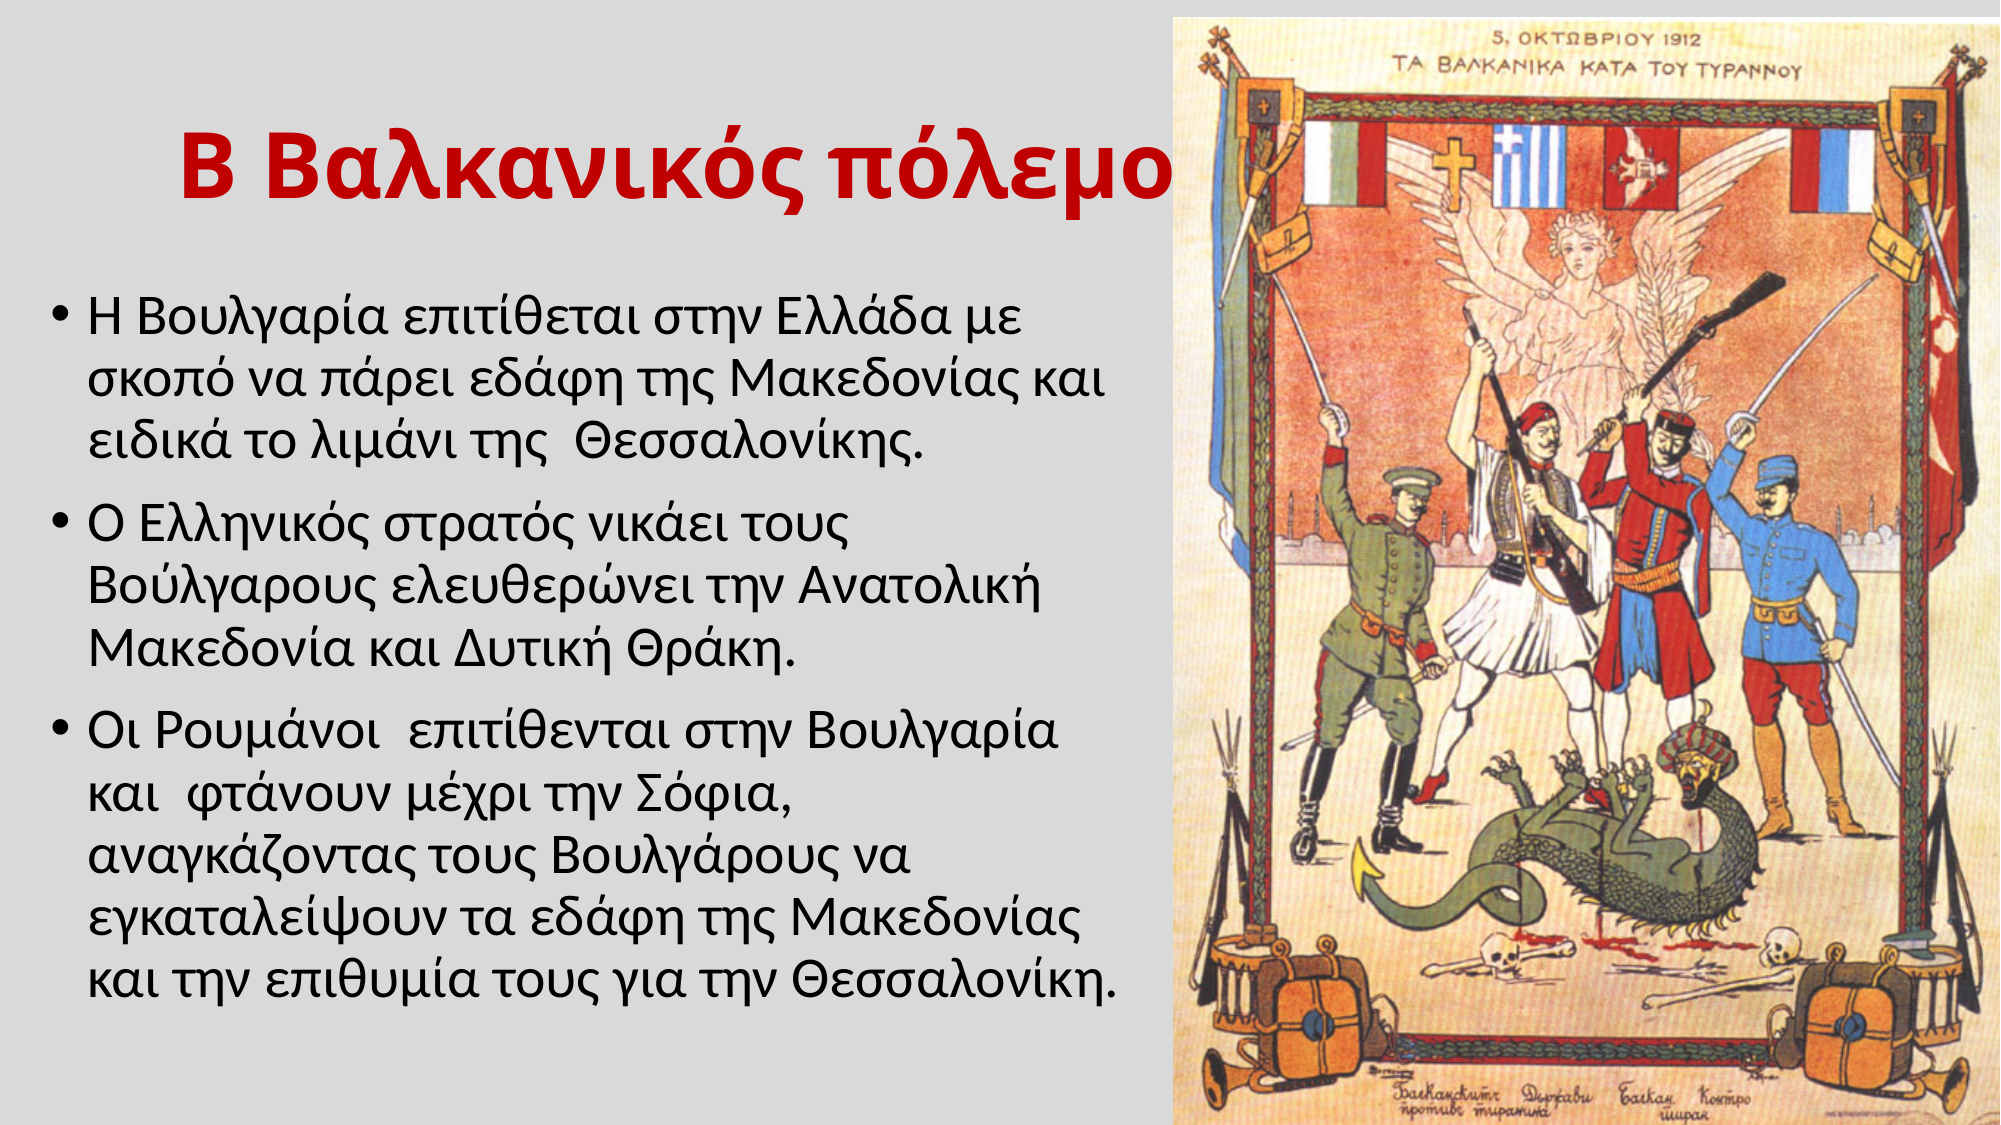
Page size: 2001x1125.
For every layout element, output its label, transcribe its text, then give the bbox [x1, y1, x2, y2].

list Η Βουλγαρία επιτίθεται στην Ελλάδα με σκοπό να πάρει εδάφη της Μακεδονίας και ειδικά το λιμάνι της Θεσσαλονίκης. Ο Ελληνικός στρατός νικάει τους Βούλγαρους ελευθερώνει την Ανατολική Μακεδονία και Δυτική Θράκη. Οι Ρουμάνοι επιτίθενται στην Βουλγαρία και φτάνουν μέχρι την Σόφια, αναγκάζοντας τους Βουλγάρους να εγκαταλείψουν τα εδάφη της Μακεδονίας και την επιθυμία τους για την Θεσσαλονίκη. [35, 277, 1146, 1038]
picture [1173, 17, 2000, 1125]
title Β Βαλκανικός πόλεμος [137, 59, 1173, 278]
